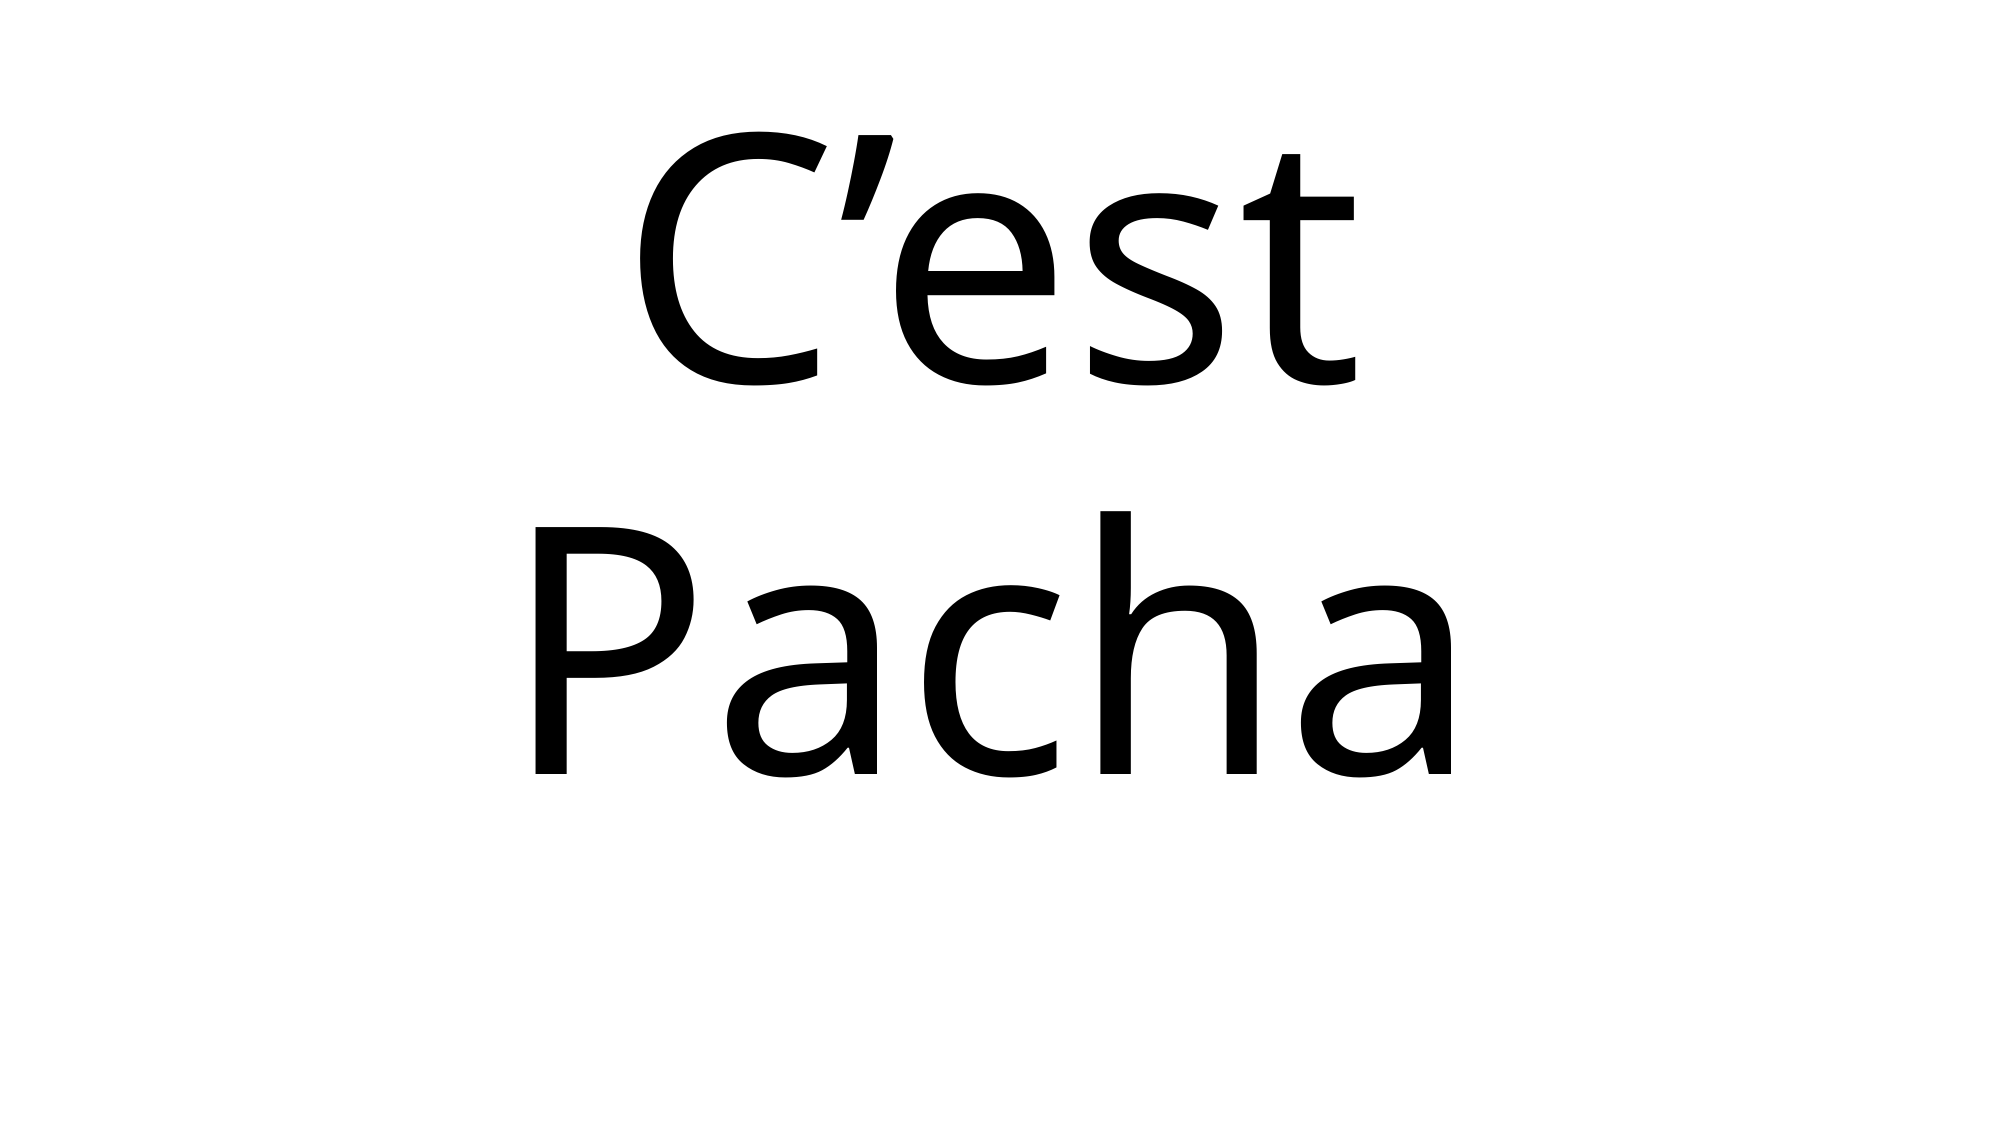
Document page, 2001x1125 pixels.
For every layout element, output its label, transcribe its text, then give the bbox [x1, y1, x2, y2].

text_box Pacha [241, 464, 1742, 857]
title C’est [241, 73, 1742, 464]
